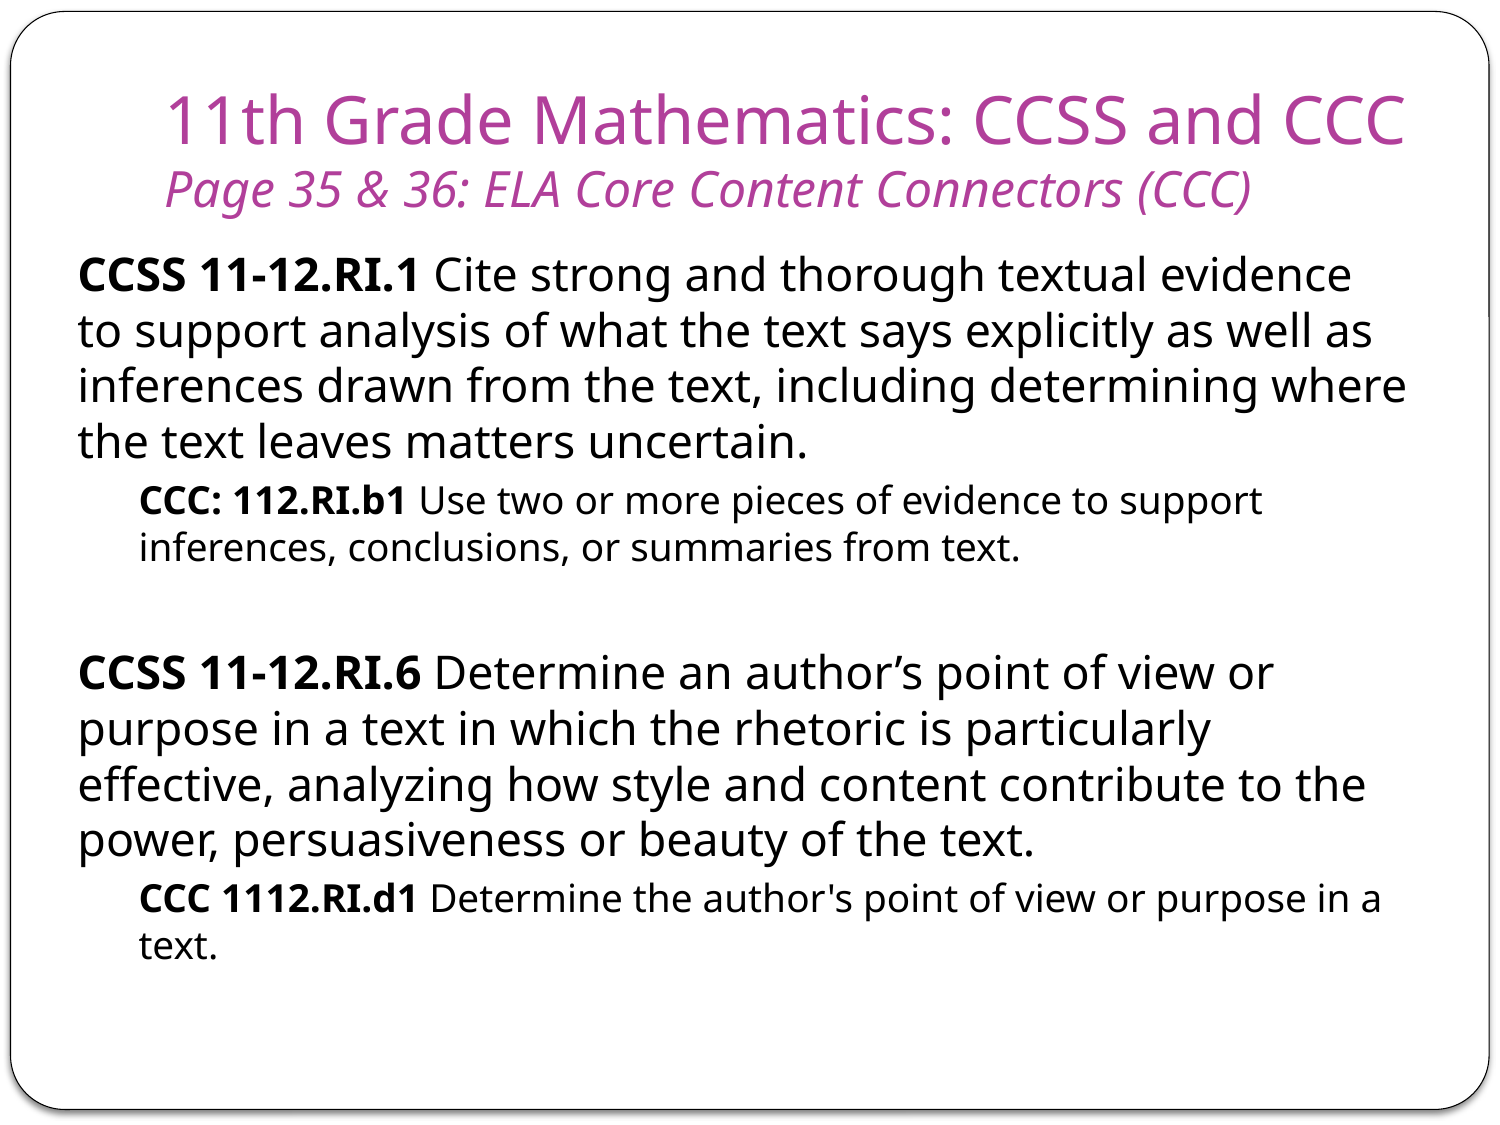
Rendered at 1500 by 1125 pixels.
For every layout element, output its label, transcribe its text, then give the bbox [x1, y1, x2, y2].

list CCSS 11-12.RI.1 Cite strong and thorough textual evidence to support analysis of what the text says explicitly as well as inferences drawn from the text, including determining where the text leaves matters uncertain. CCC: 112.RI.b1 Use two or more pieces of evidence to support inferences, conclusions, or summaries from text. CCSS 11-12.RI.6 Determine an author’s point of view or purpose in a text in which the rhetoric is particularly effective, analyzing how style and content contribute to the power, persuasiveness or beauty of the text. CCC 1112.RI.d1 Determine the author's point of view or purpose in a text. [61, 236, 1426, 988]
title 11th Grade Mathematics: CCSS and CCC Page 35 & 36: ELA Core Content Connectors (CCC) [150, 45, 1425, 233]
